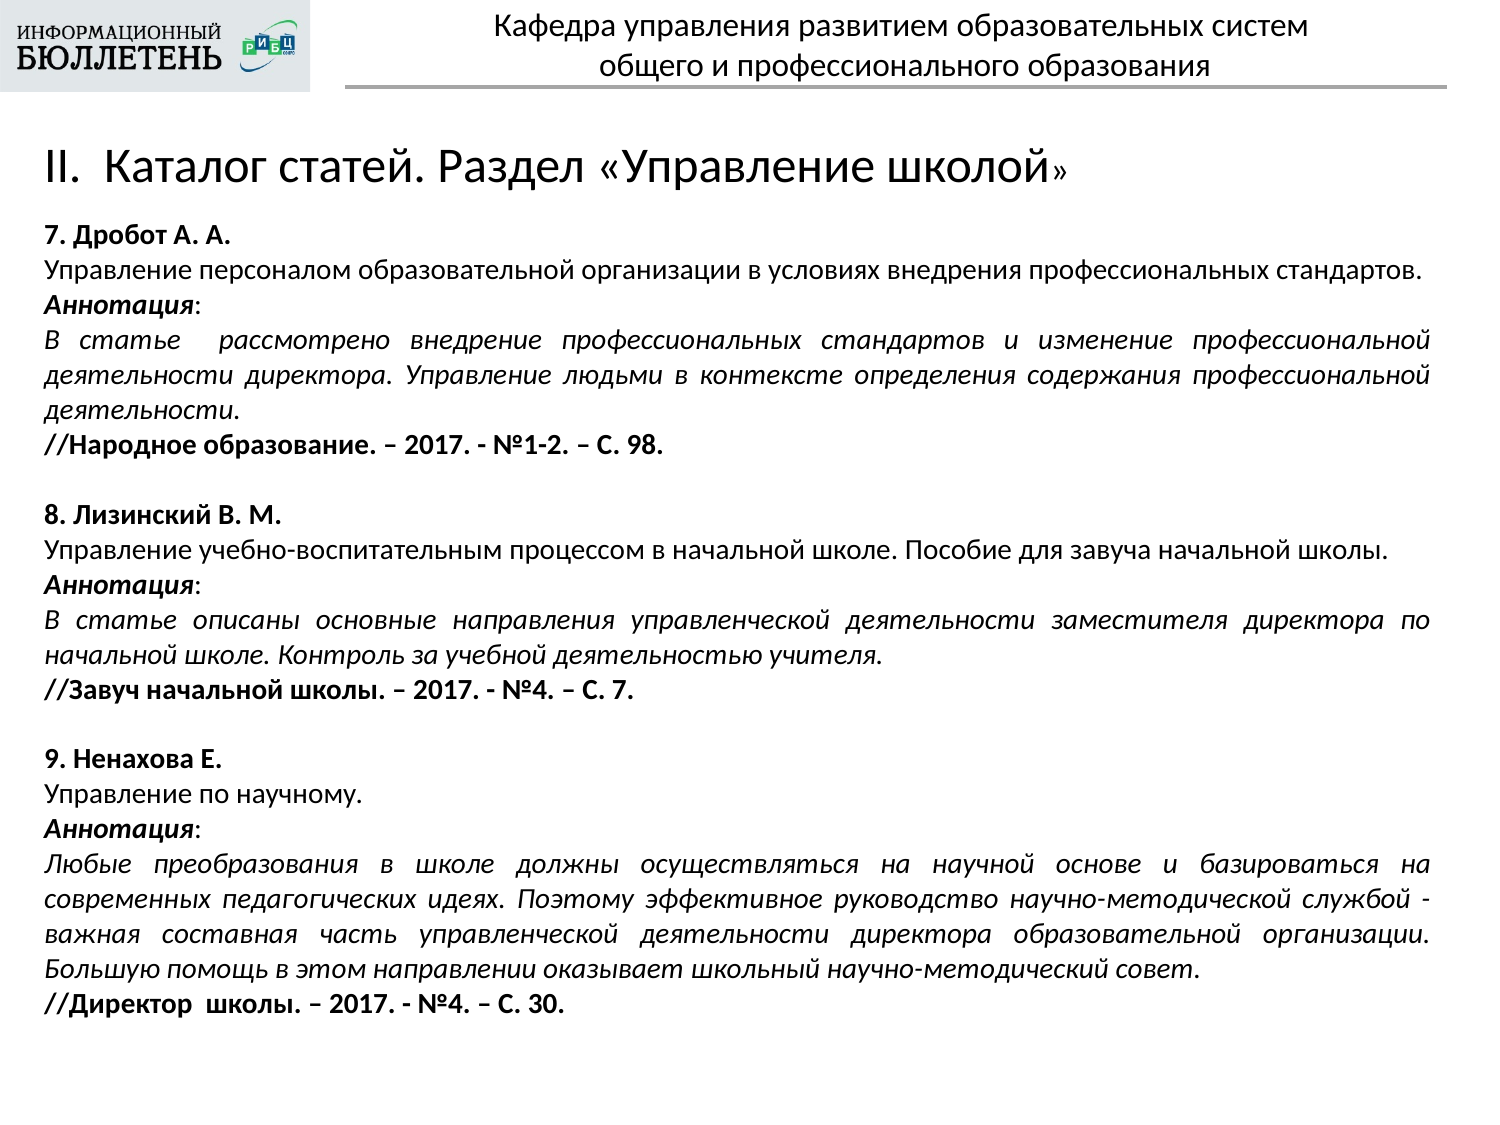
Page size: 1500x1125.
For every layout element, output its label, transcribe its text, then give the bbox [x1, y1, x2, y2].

text_box 7. Дробот А. А. Управление персоналом образовательной организации в условиях внедрения профессиональных стандартов. Аннотация: В статье рассмотрено внедрение профессиональных стандартов и изменение профессиональной деятельности директора. Управление людьми в контексте определения содержания профессиональной деятельности. //Народное образование. – 2017. - №1-2. – С. 98. 8. Лизинский В. М. Управление учебно-воспитательным процессом в начальной школе. Пособие для завуча начальной школы. Аннотация: В статье описаны основные направления управленческой деятельности заместителя директора по начальной школе. Контроль за учебной деятельностью учителя. //Завуч начальной школы. – 2017. - №4. – С. 7. 9. Ненахова Е. Управление по научному. Аннотация: Любые преобразования в школе должны осуществляться на научной основе и базироваться на современных педагогических идеях. Поэтому эффективное руководство научно-методической службой - важная составная часть управленческой деятельности директора образовательной организации. Большую помощь в этом направлении оказывает школьный научно-методический совет. //Директор школы. – 2017. - №4. – С. 30. [29, 208, 1447, 1072]
text_box II. Каталог статей. Раздел «Управление школой» [29, 125, 1447, 208]
picture [0, 0, 311, 93]
text_box Кафедра управления развитием образовательных систем общего и профессионального образования [312, 0, 1500, 91]
